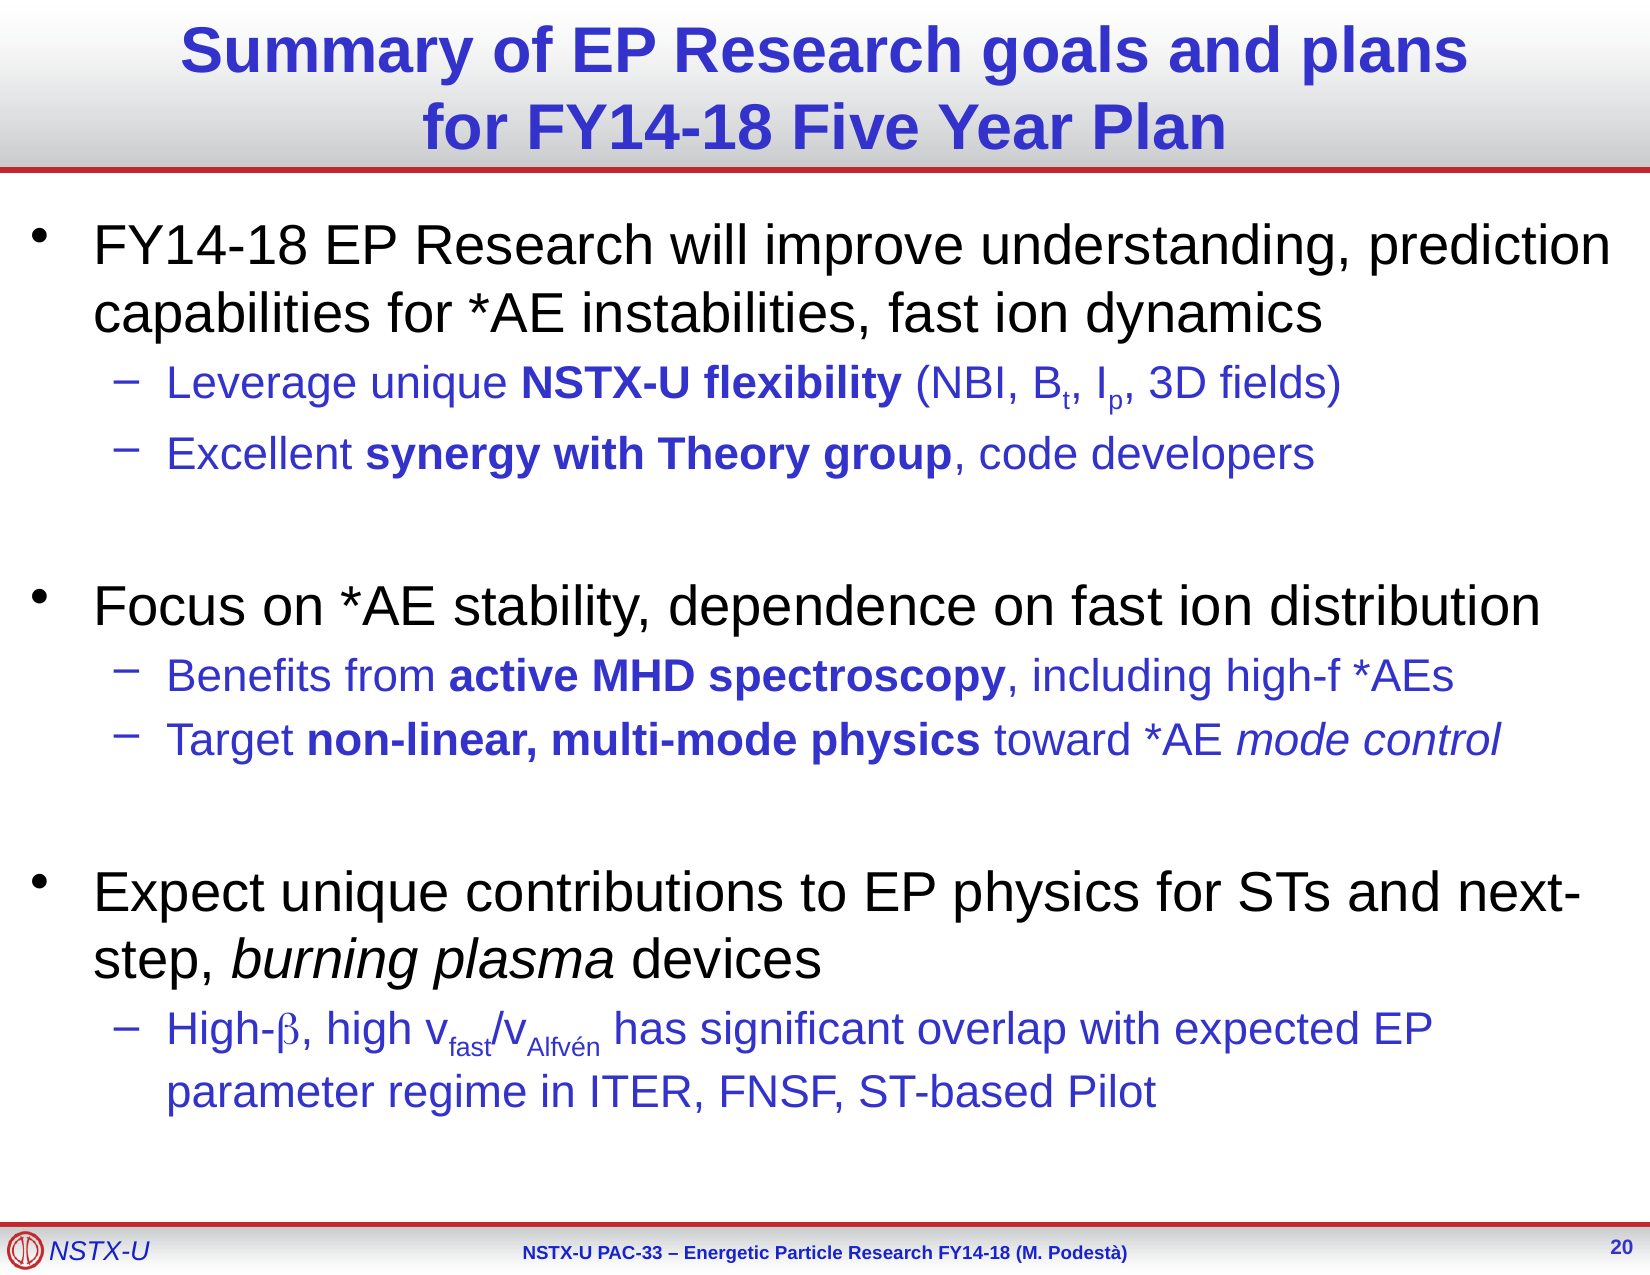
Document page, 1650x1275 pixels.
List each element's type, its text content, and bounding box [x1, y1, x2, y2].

title Summary of EP Research goals and plans for FY14-18 Five Year Plan [0, 0, 1650, 171]
slide_number 20 [1512, 1232, 1650, 1262]
list FY14-18 EP Research will improve understanding, prediction capabilities for *AE instabilities, fast ion dynamics Leverage unique NSTX-U flexibility (NBI, Bt, Ip, 3D fields) Excellent synergy with Theory group, code developers Focus on *AE stability, dependence on fast ion distribution Benefits from active MHD spectroscopy, including high-f *AEs Target non-linear, multi-mode physics toward *AE mode control Expect unique contributions to EP physics for STs and next-step, burning plasma devices High-b, high vfast/vAlfvén has significant overlap with expected EP parameter regime in ITER, FNSF, ST-based Pilot [13, 199, 1637, 1213]
picture [0, 1222, 1650, 1275]
